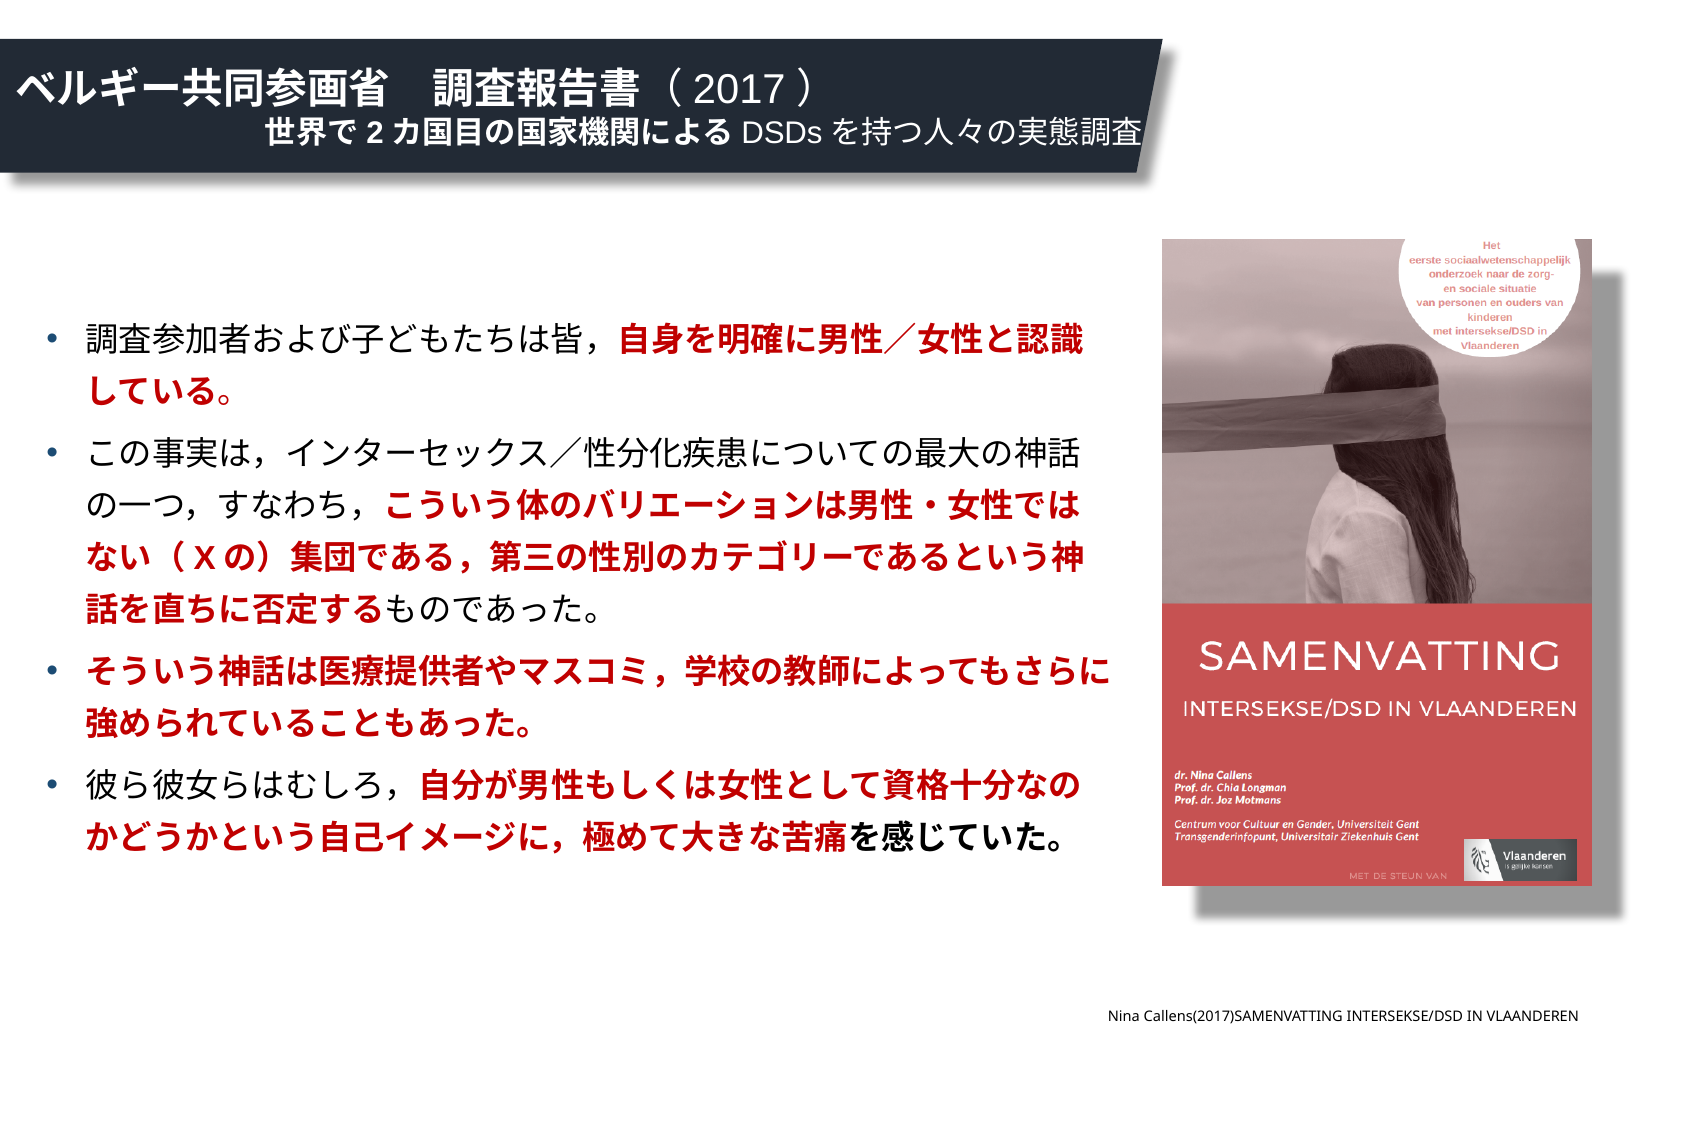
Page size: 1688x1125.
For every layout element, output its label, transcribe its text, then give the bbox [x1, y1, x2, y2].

text_box 調査参加者および子どもたちは皆，自身を明確に男性／女性と認識している。 この事実は，インターセックス／性分化疾患についての最大の神話の一つ，すなわち，こういう体のバリエーションは男性・女性ではない（Xの）集団である，第三の性別のカテゴリーであるという神話を直ちに否定するものであった。 そういう神話は医療提供者やマスコミ，学校の教師によってもさらに強められていることもあった。 彼ら彼女らはむしろ，自分が男性もしくは女性として資格十分なのかどうかという自己イメージに，極めて大きな苦痛を感じていた。 [31, 298, 1128, 864]
text_box ベルギー共同参画省 調査報告書（2017） 世界で2カ国目の国家機関によるDSDsを持つ人々の実態調査 [0, 38, 1163, 173]
picture [1162, 239, 1592, 886]
text_box Nina Callens(2017)SAMENVATTING INTERSEKSE/DSD IN VLAANDEREN [1092, 999, 1688, 1032]
